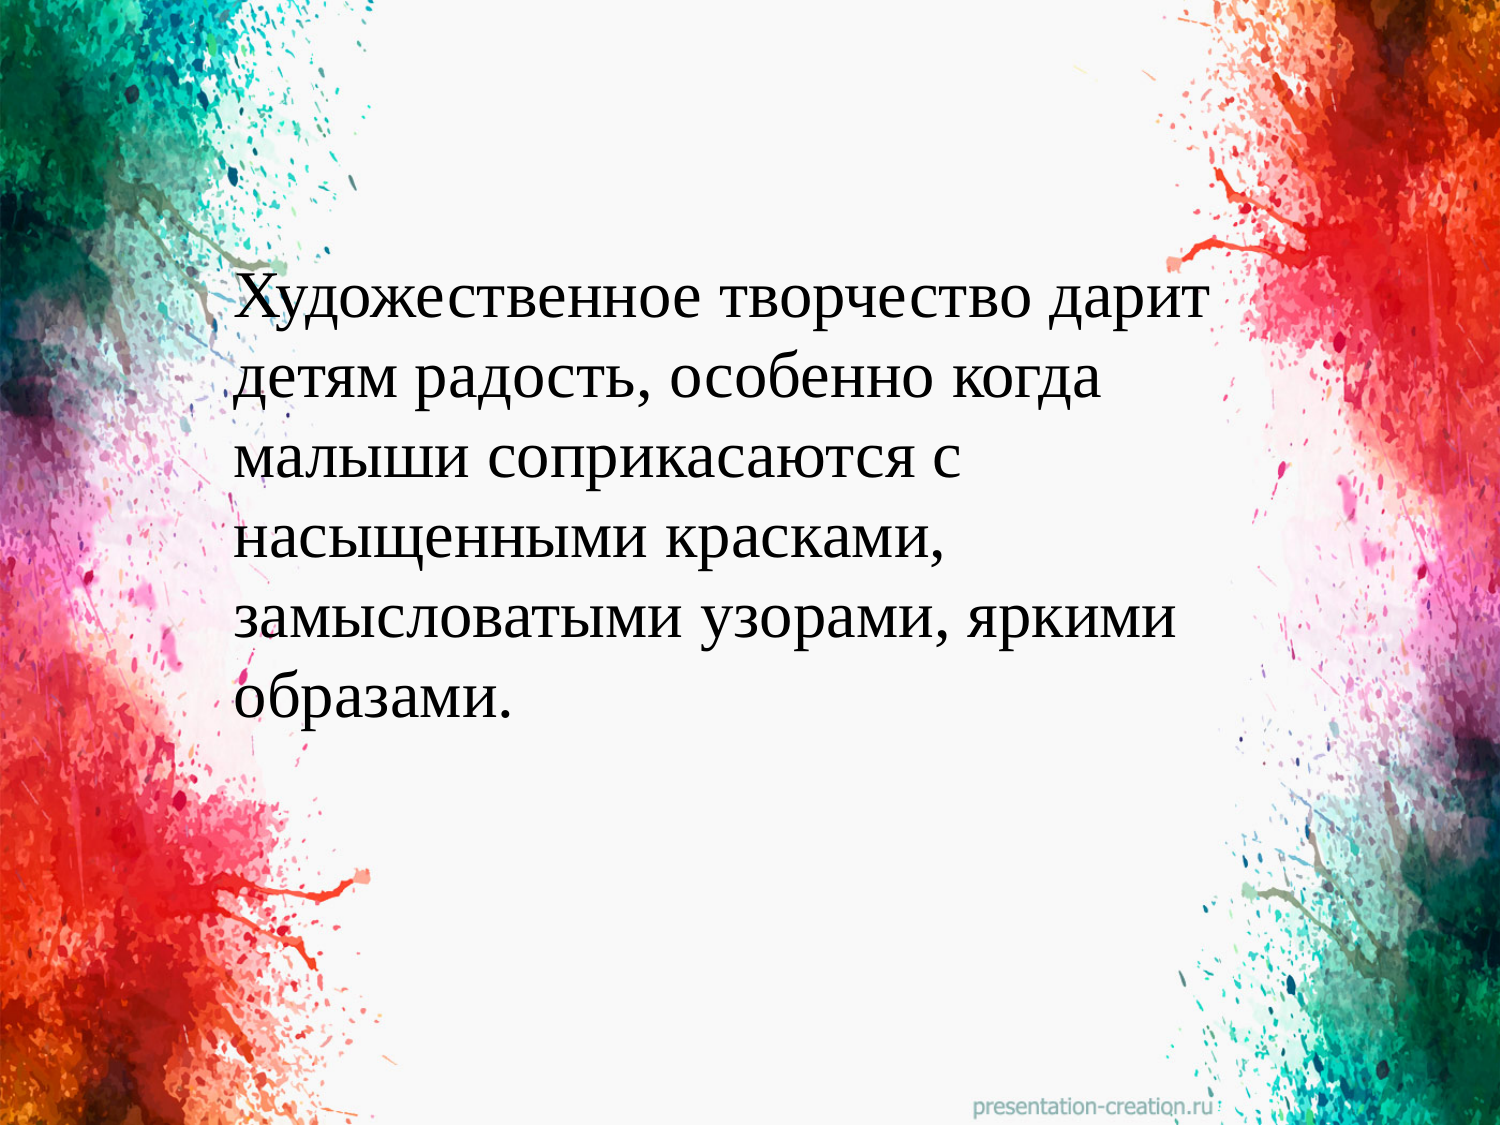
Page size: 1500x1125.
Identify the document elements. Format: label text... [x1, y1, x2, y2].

picture [0, 0, 1500, 1125]
title [218, 7, 1306, 202]
list Художественное творчество дарит детям радость, особенно когда малыши соприкасаются с насыщенными красками, замысловатыми узорами, яркими образами. [218, 243, 1329, 1000]
